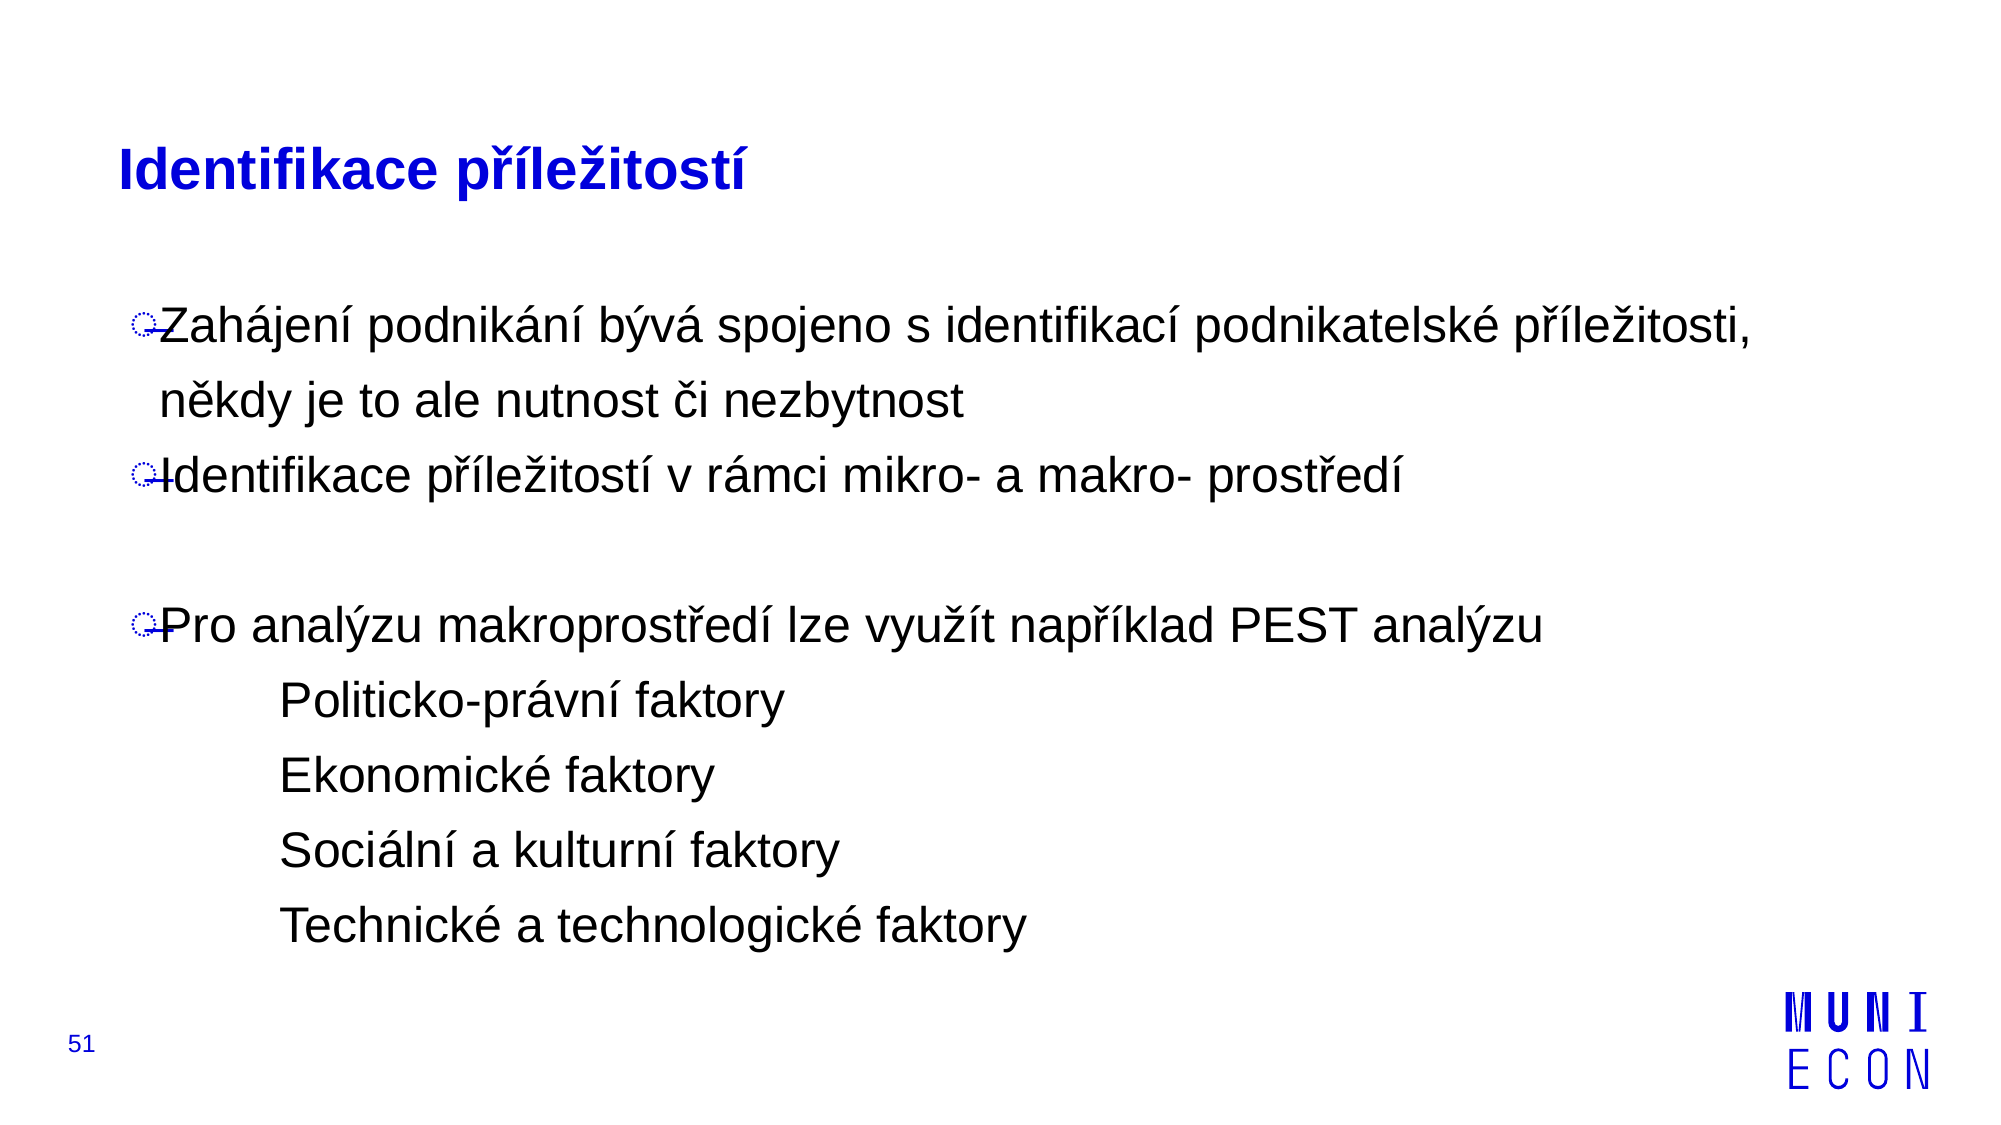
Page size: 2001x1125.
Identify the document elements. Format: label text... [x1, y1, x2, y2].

list Zahájení podnikání bývá spojeno s identifikací podnikatelské příležitosti, někdy je to ale nutnost či nezbytnost Identifikace příležitostí v rámci mikro- a makro- prostředí Pro analýzu makroprostředí lze využít například PEST analýzu Politicko-právní faktory Ekonomické faktory Sociální a kulturní faktory Technické a technologické faktory [118, 277, 1883, 957]
title Identifikace příležitostí [118, 118, 1883, 193]
slide_number 51 [67, 1021, 110, 1063]
